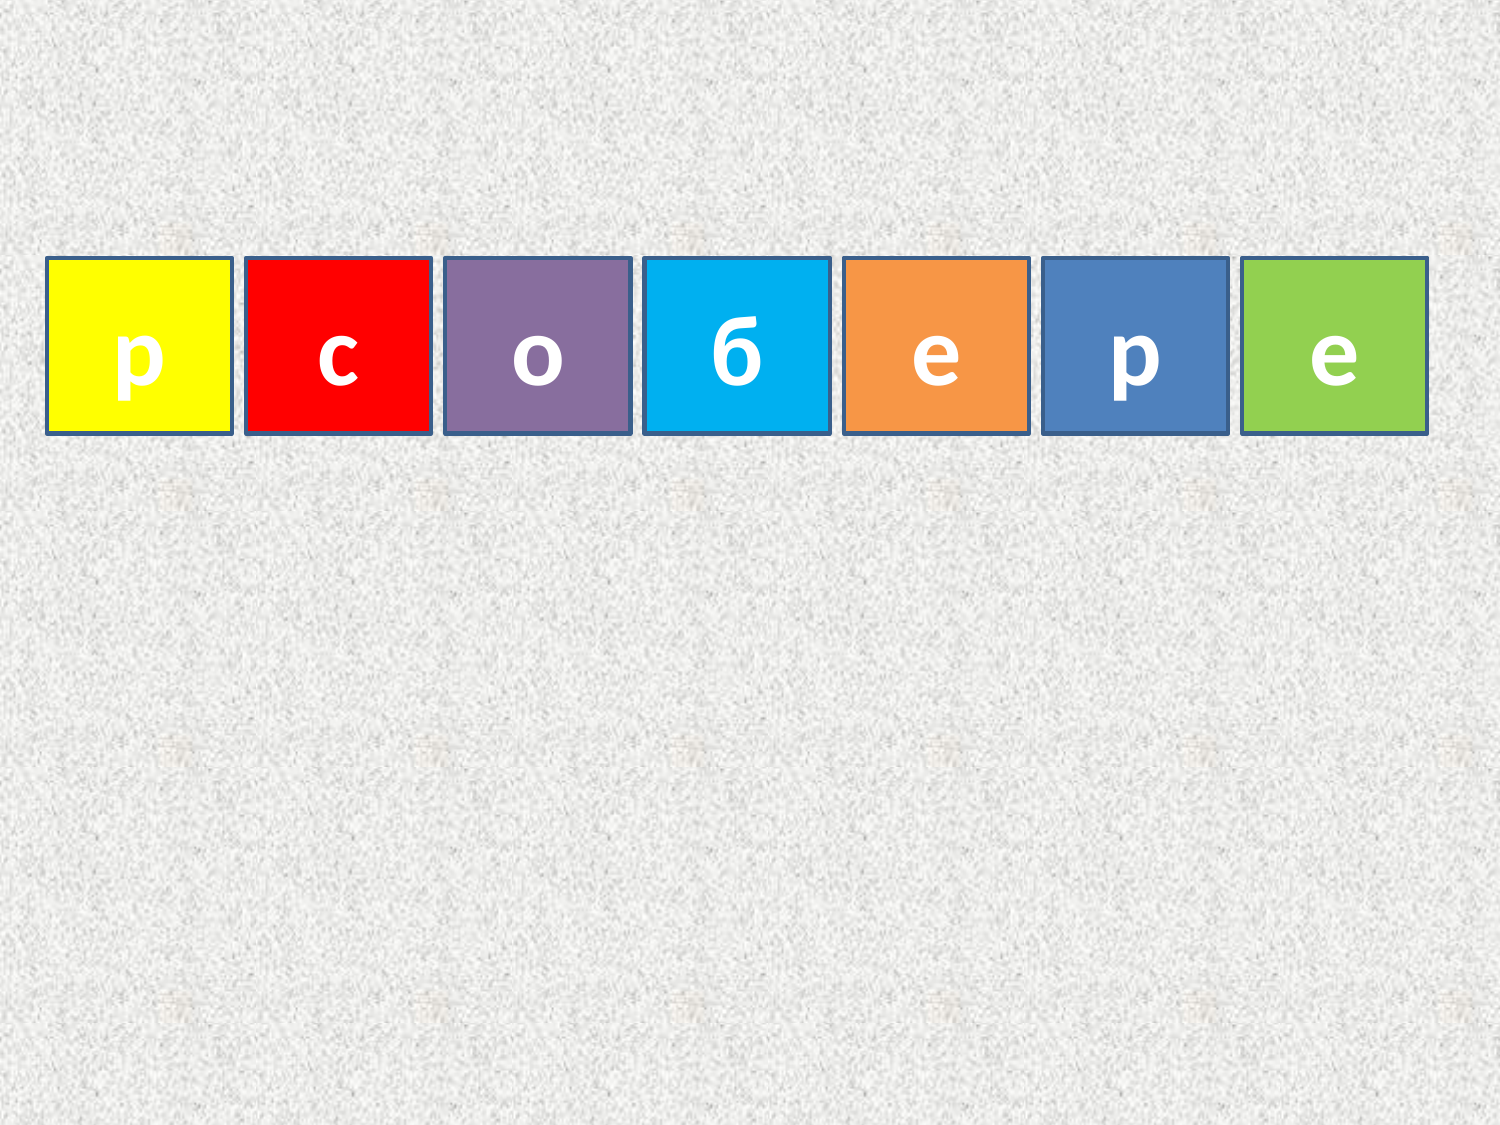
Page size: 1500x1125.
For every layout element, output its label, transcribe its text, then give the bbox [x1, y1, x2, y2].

text_box р [1041, 256, 1230, 436]
text_box е [1240, 256, 1429, 436]
text_box б [642, 256, 832, 436]
text_box о [443, 256, 633, 436]
text_box р [45, 256, 234, 436]
text_box е [842, 256, 1031, 436]
text_box с [244, 256, 433, 436]
picture [0, 0, 1500, 1125]
